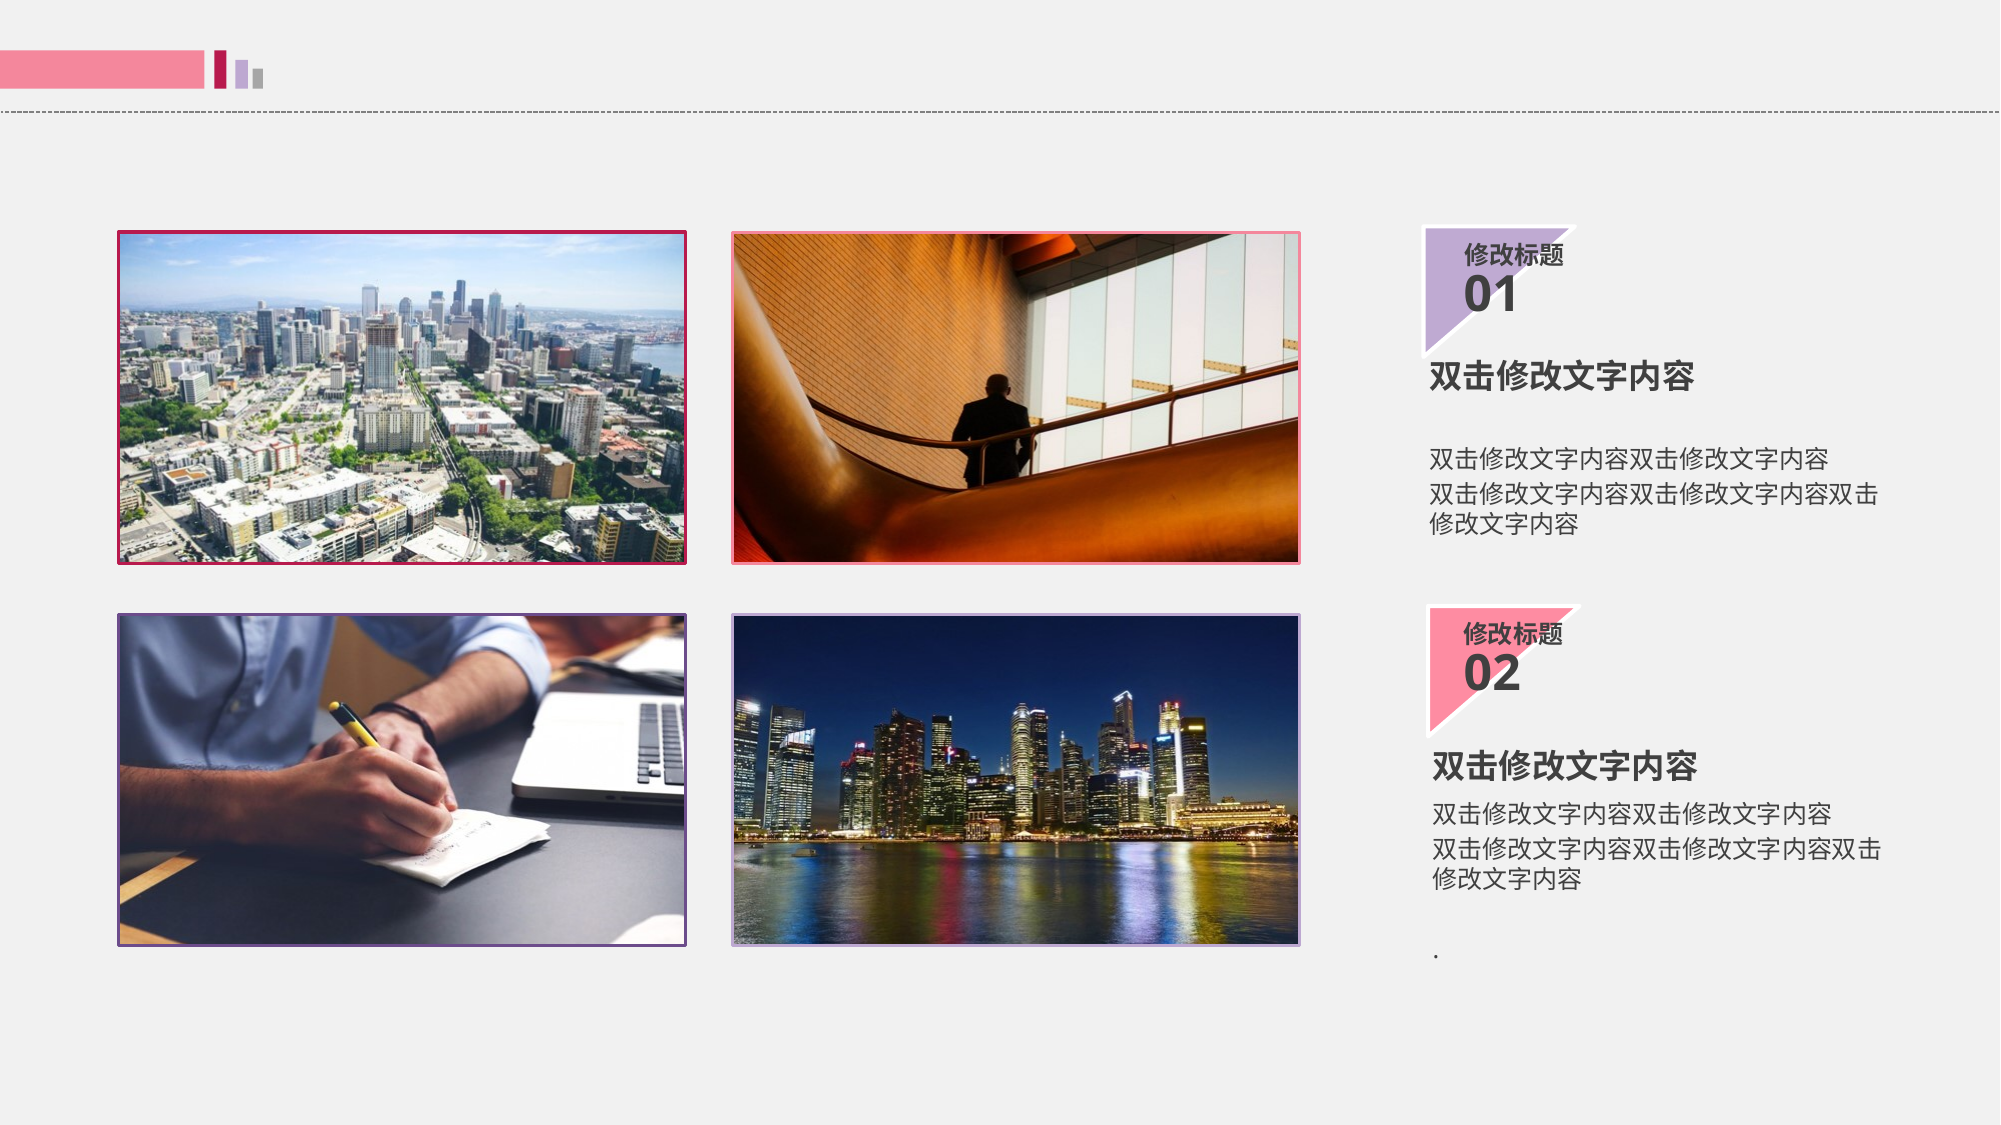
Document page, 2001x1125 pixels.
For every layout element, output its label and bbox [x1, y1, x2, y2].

text_box [1423, 226, 1576, 358]
text_box [732, 232, 1300, 564]
text_box [118, 232, 686, 564]
text_box [1432, 745, 1905, 966]
text_box [118, 614, 686, 946]
text_box [1426, 605, 1580, 737]
text_box [0, 50, 264, 89]
text_box [1429, 355, 1901, 576]
text_box [732, 614, 1300, 946]
